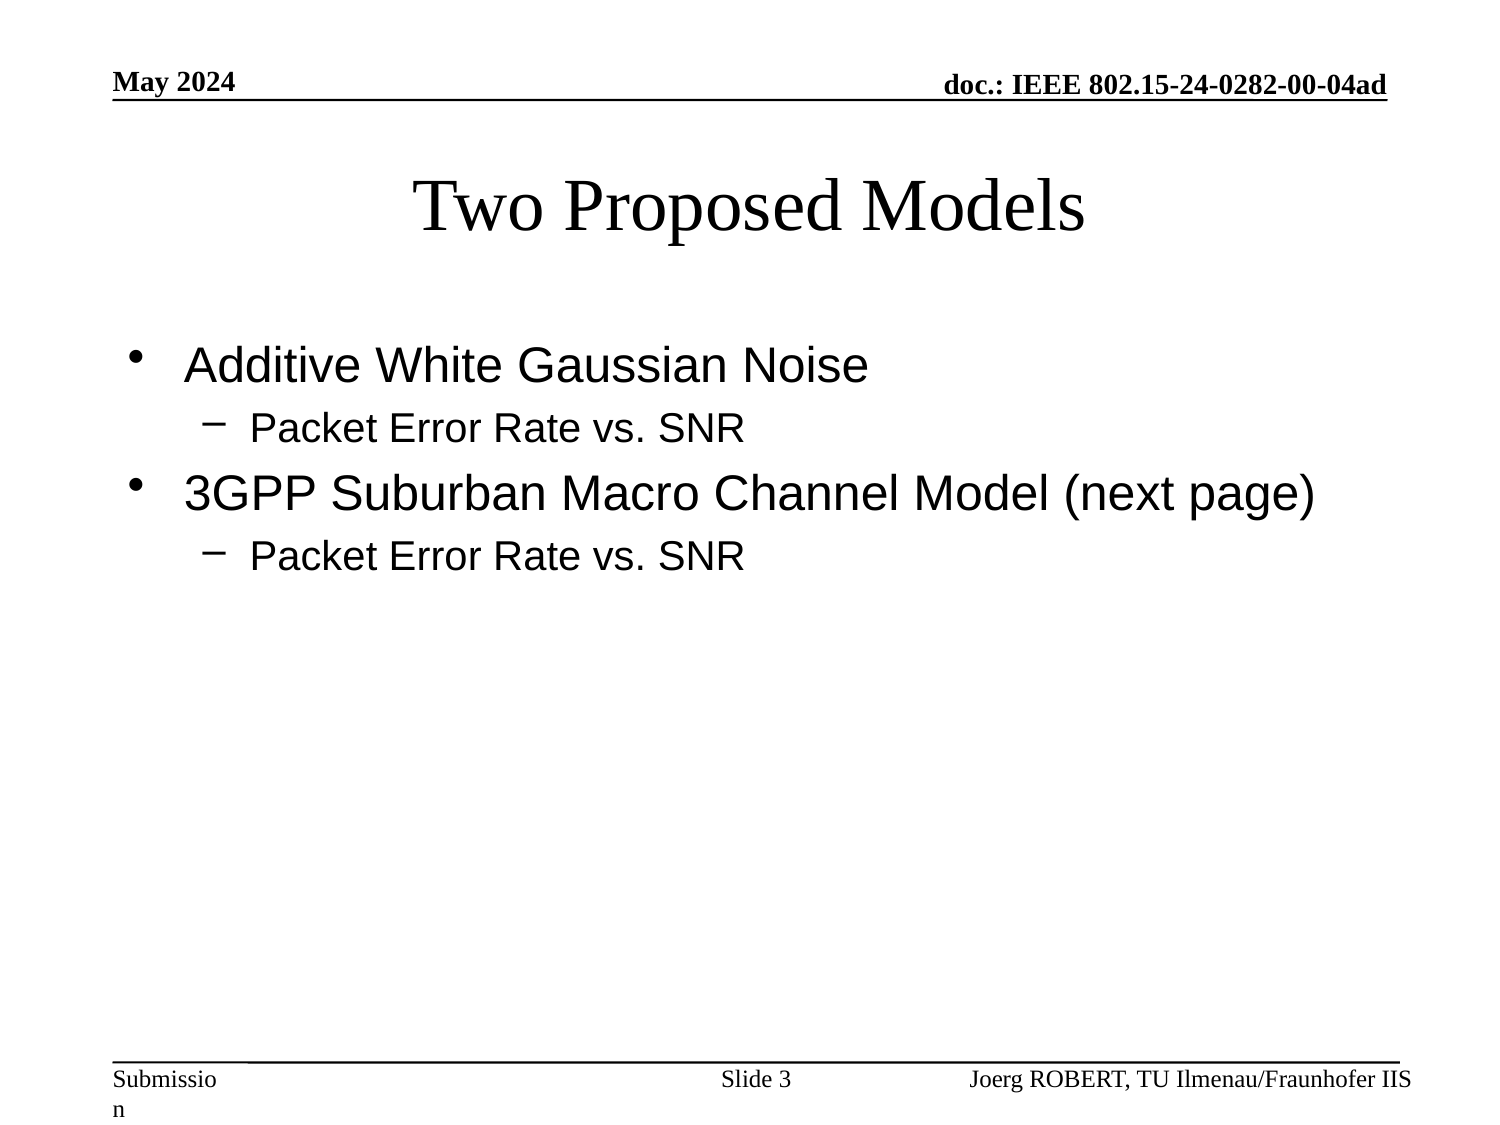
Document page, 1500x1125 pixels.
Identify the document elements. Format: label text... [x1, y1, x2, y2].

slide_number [112, 62, 375, 98]
slide_number Slide 3 [712, 1062, 800, 1093]
footer Joerg ROBERT, TU Ilmenau/Fraunhofer IIS [900, 1062, 1413, 1093]
title Two Proposed Models [112, 112, 1388, 288]
list Additive White Gaussian Noise Packet Error Rate vs. SNR 3GPP Suburban Macro Channel Model (next page) Packet Error Rate vs. SNR [112, 324, 1388, 1000]
